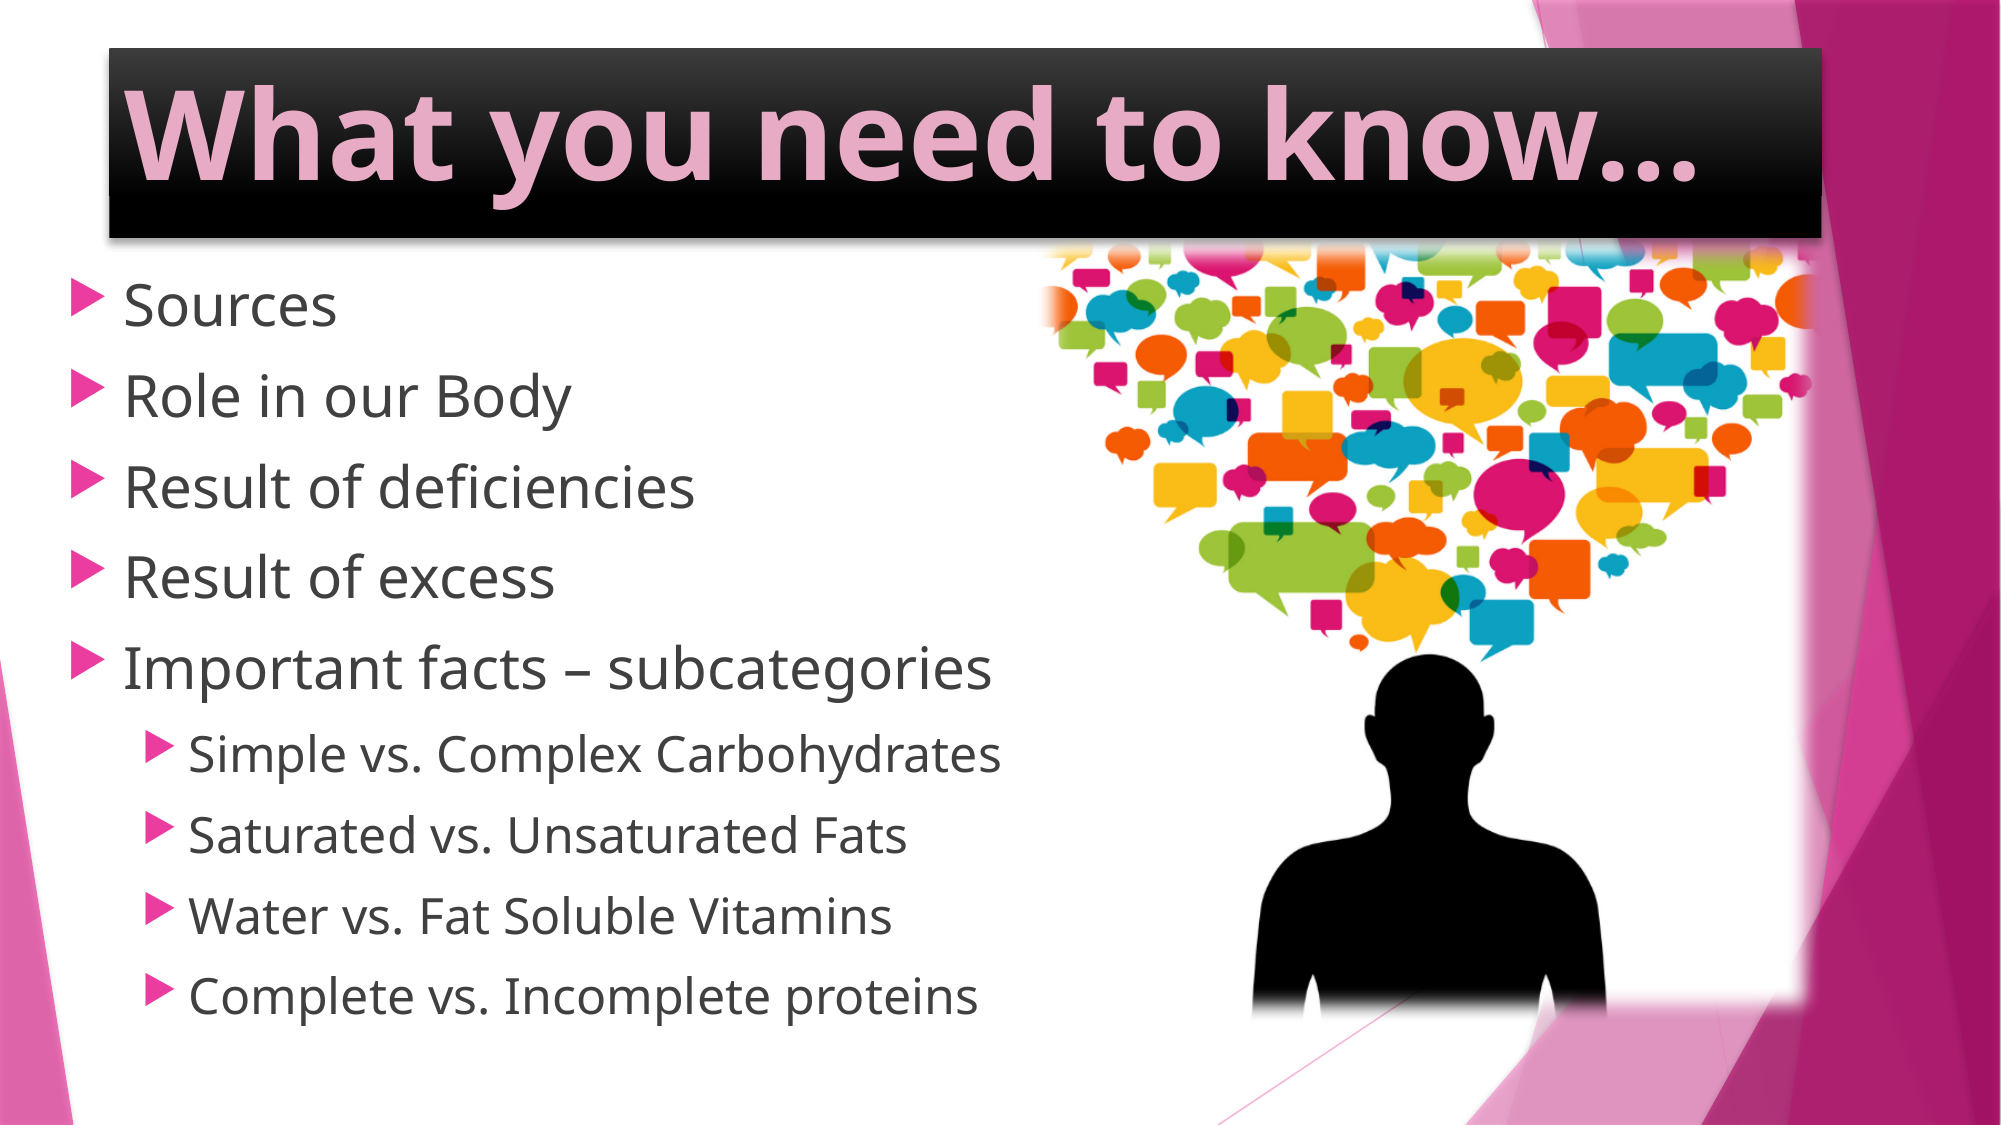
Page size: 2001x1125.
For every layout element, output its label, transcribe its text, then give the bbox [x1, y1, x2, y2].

picture [1036, 236, 1822, 1022]
title What you need to know… [109, 48, 1822, 238]
list Sources Role in our Body Result of deficiencies Result of excess Important facts – subcategories Simple vs. Complex Carbohydrates Saturated vs. Unsaturated Fats Water vs. Fat Soluble Vitamins Complete vs. Incomplete proteins [51, 260, 1552, 1068]
